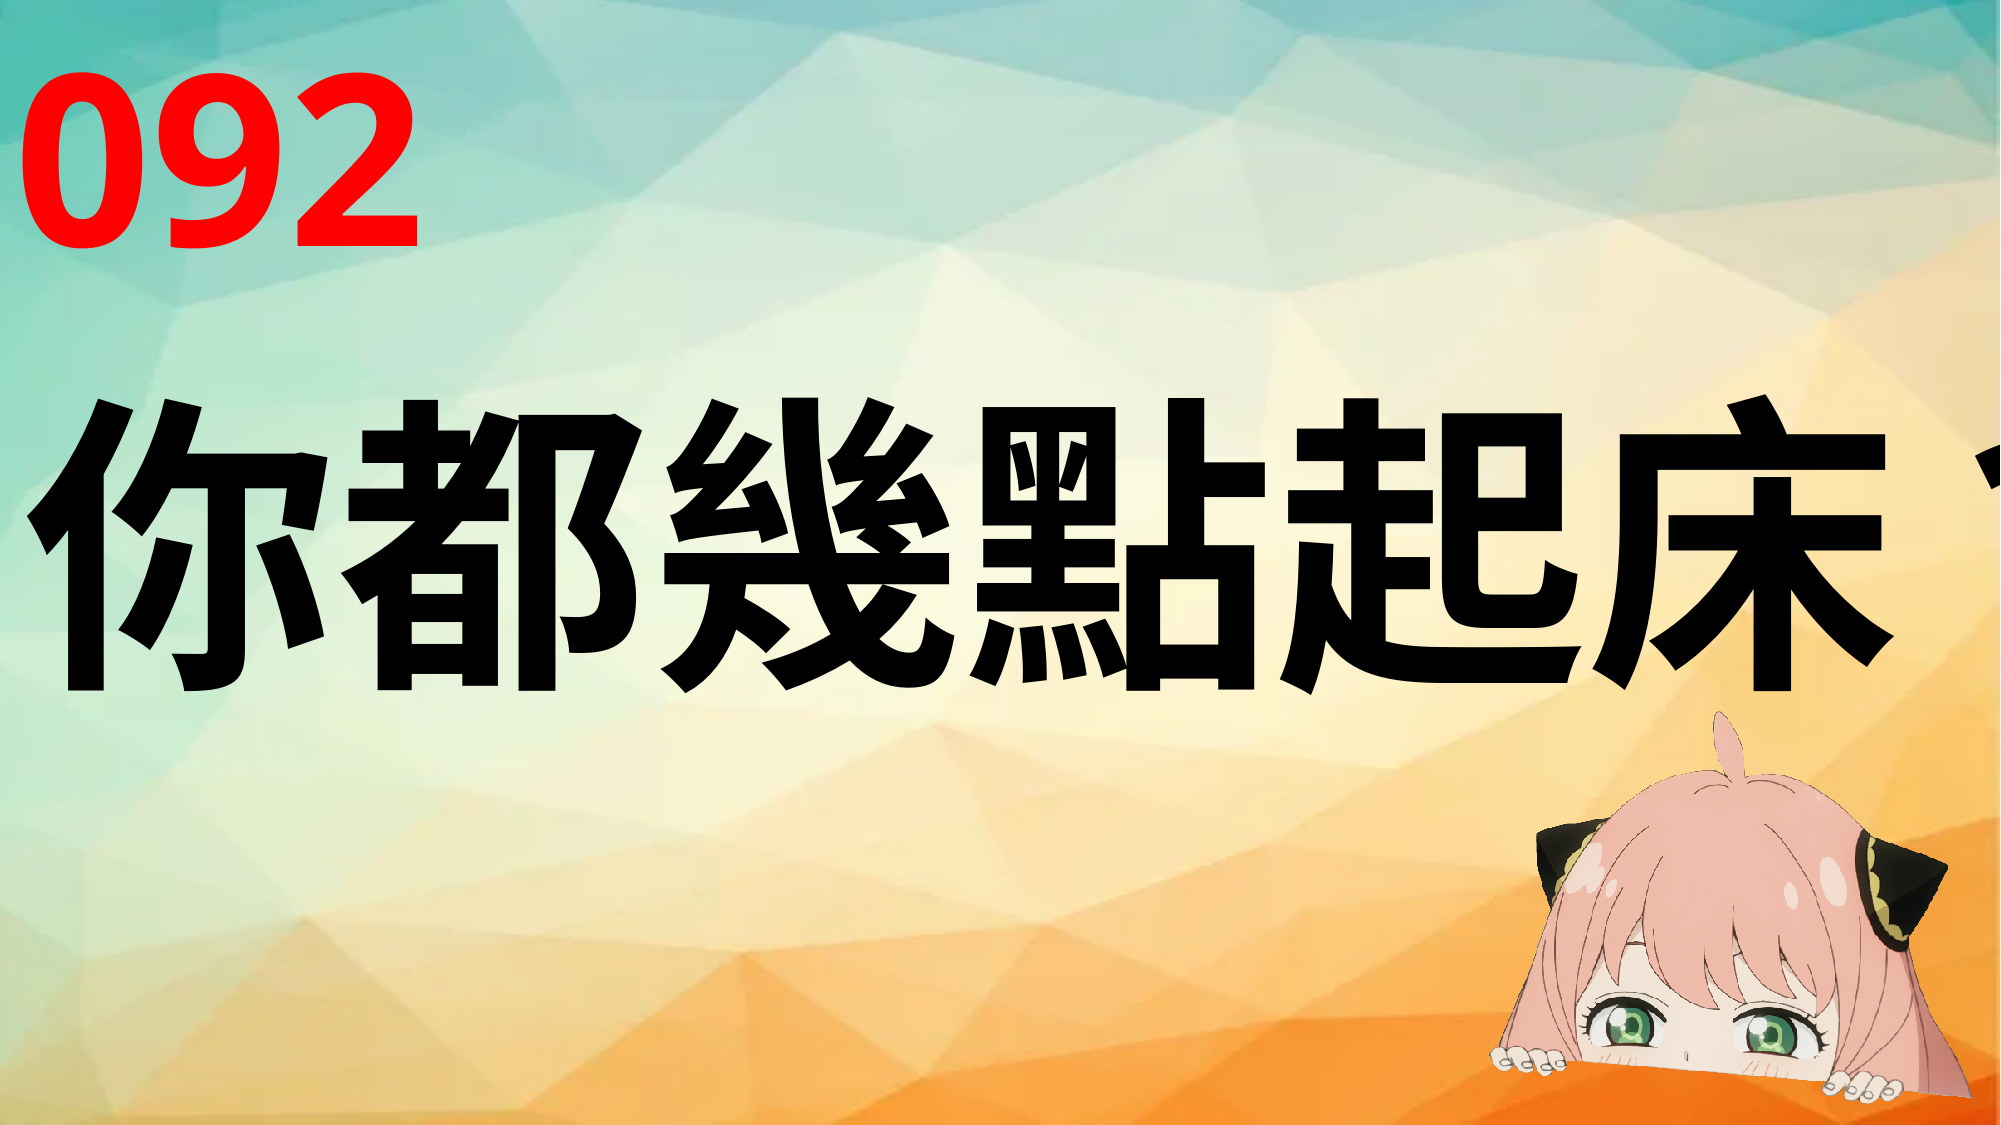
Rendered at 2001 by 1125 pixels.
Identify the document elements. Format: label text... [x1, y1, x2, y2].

picture [1481, 656, 1984, 1125]
title 你都幾點起床? [0, 0, 2000, 1125]
text_box 092 [0, 0, 516, 303]
